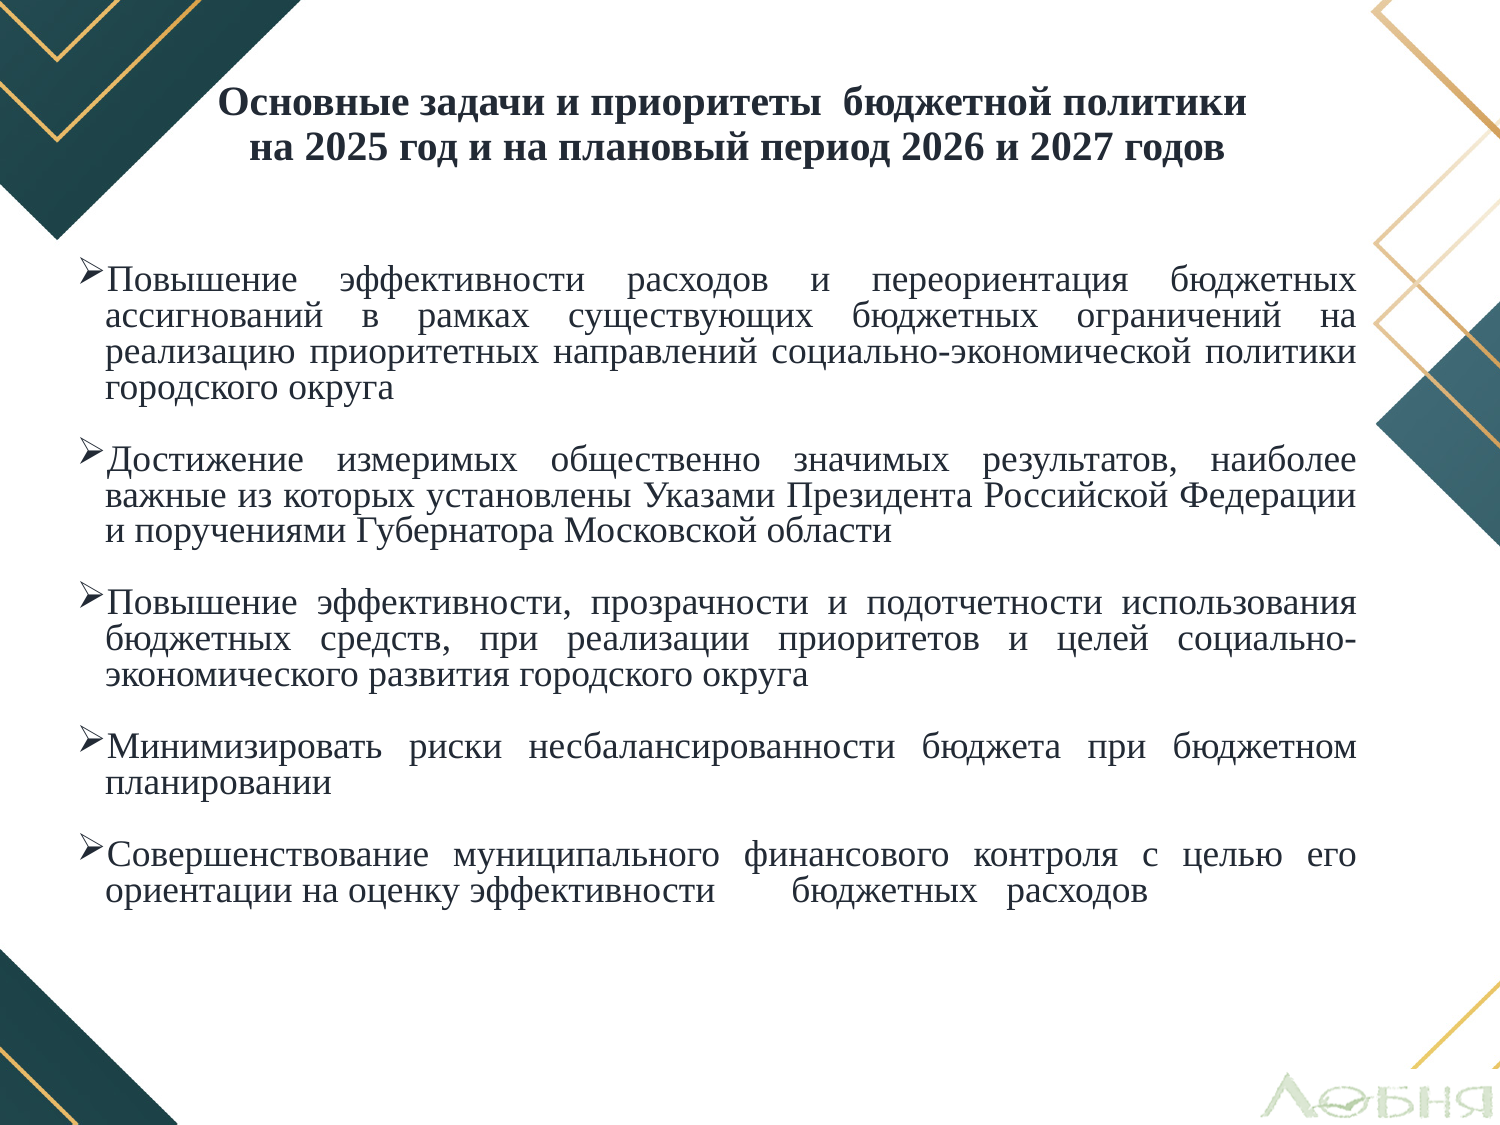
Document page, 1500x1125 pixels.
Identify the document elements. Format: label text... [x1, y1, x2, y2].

list Повышение эффективности расходов и переориентация бюджетных ассигнований в рамках существующих бюджетных ограничений на реализацию приоритетных направлений социально-экономической политики городского округа Достижение измеримых общественно значимых результатов, наиболее важные из которых установлены Указами Президента Российской Федерации и поручениями Губернатора Московской области Повышение эффективности, прозрачности и подотчетности использования бюджетных средств, при реализации приоритетов и целей социально-экономического развития городского округа Минимизировать риски несбалансированности бюджета при бюджетном планировании Совершенствование муниципального финансового контроля с целью его ориентации на оценку эффективности бюджетных расходов [61, 254, 1373, 1069]
title Основные задачи и приоритеты бюджетной политики на 2025 год и на плановый период 2026 и 2027 годов [61, 65, 1414, 184]
picture [0, 0, 1500, 1125]
